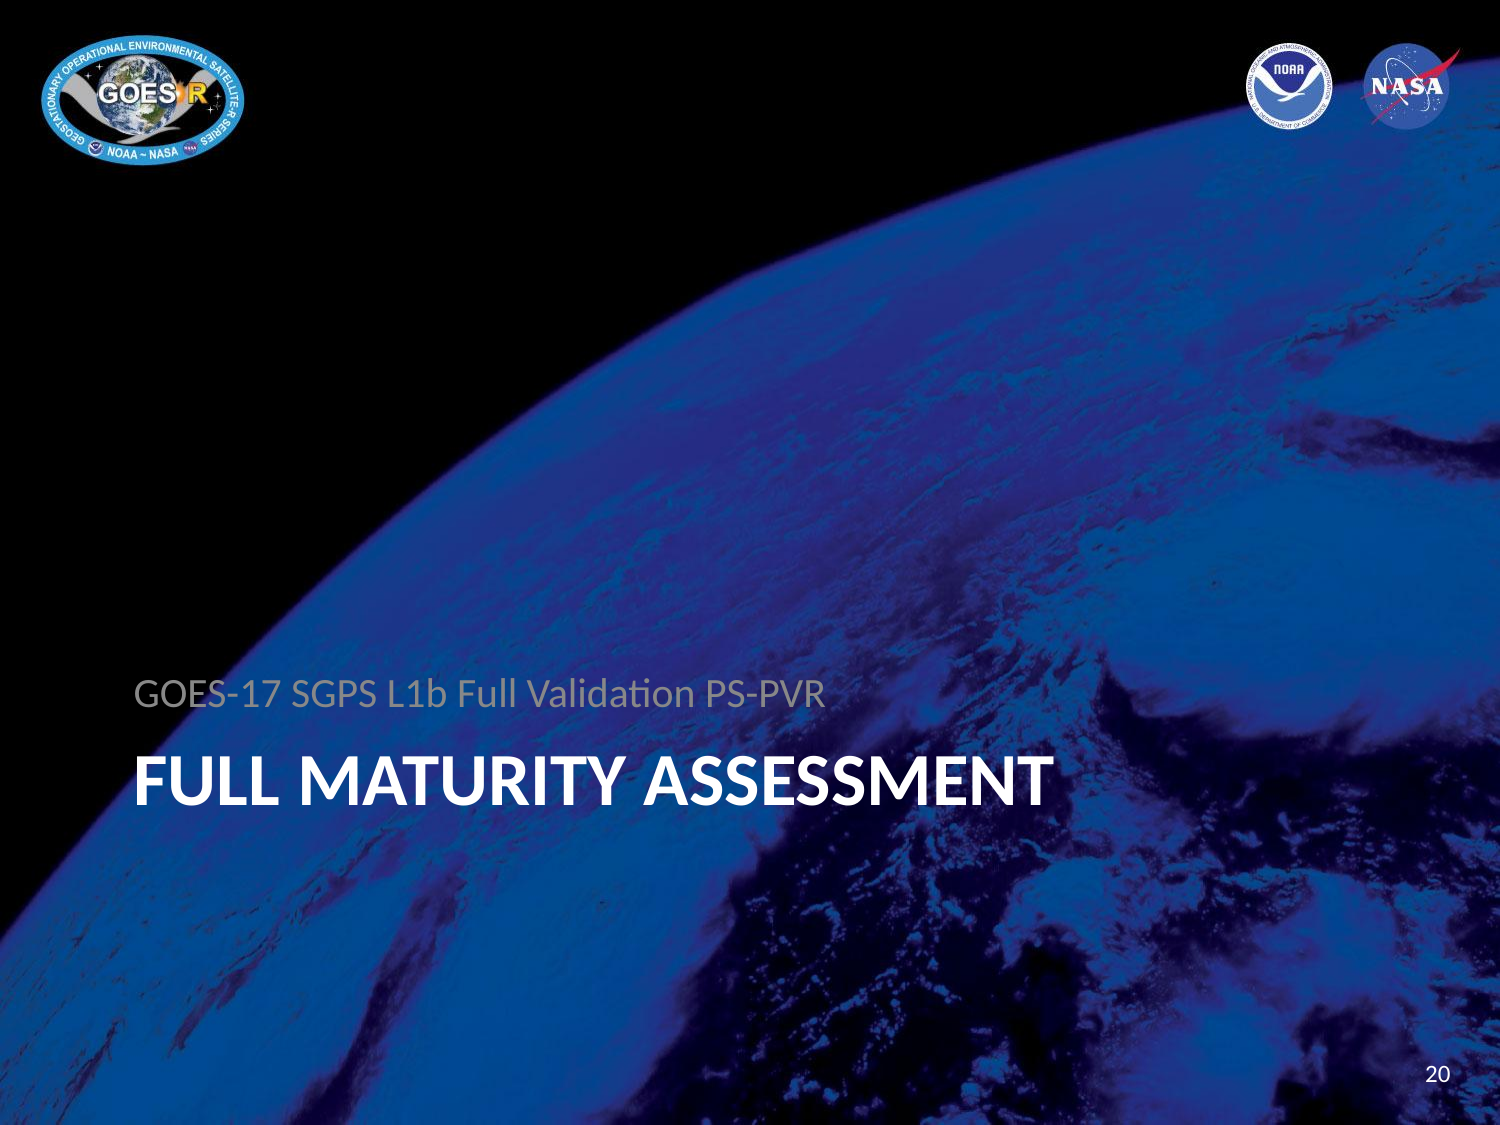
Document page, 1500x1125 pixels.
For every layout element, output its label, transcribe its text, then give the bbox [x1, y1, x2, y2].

slide_number 20 [1353, 1042, 1466, 1103]
list GOES-17 SGPS L1b Full Validation PS-PVR [118, 476, 1394, 723]
picture [0, 0, 1500, 1125]
title FULL MATURITY ASSESSMENT [118, 723, 1394, 947]
